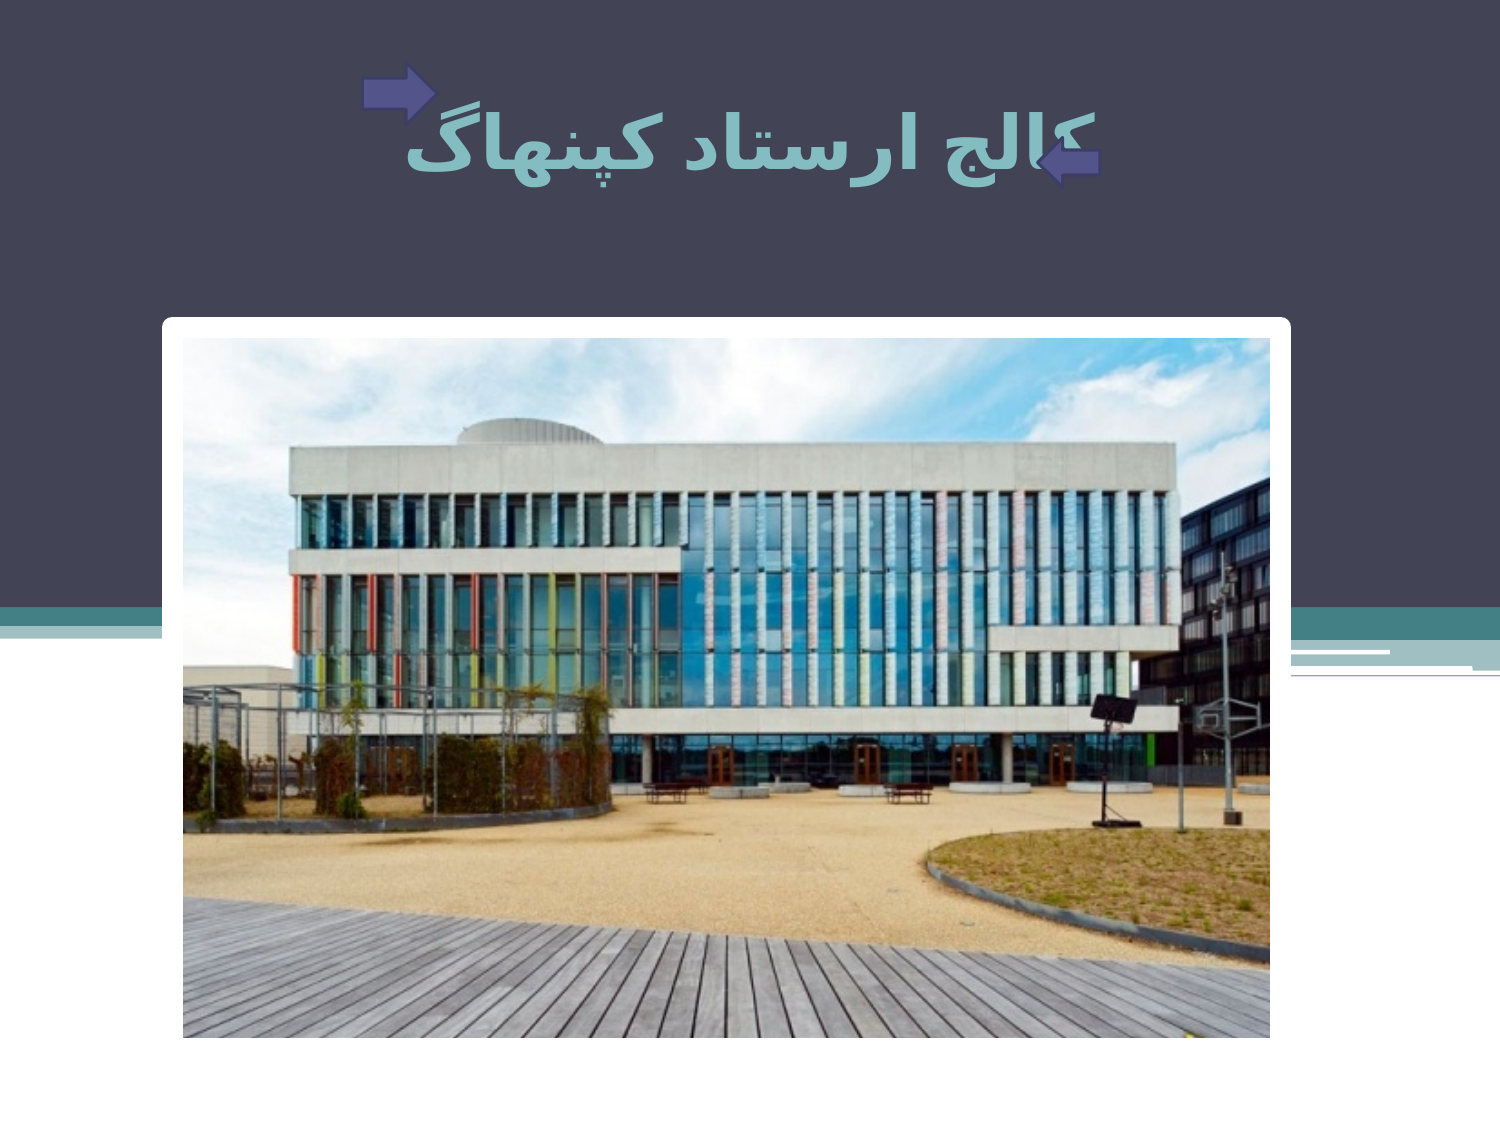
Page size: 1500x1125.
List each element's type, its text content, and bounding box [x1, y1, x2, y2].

text_box [1037, 137, 1101, 188]
picture [182, 337, 1271, 1039]
text_box [362, 62, 438, 125]
title کالج ارستاد کپنهاگ [112, 62, 1388, 192]
